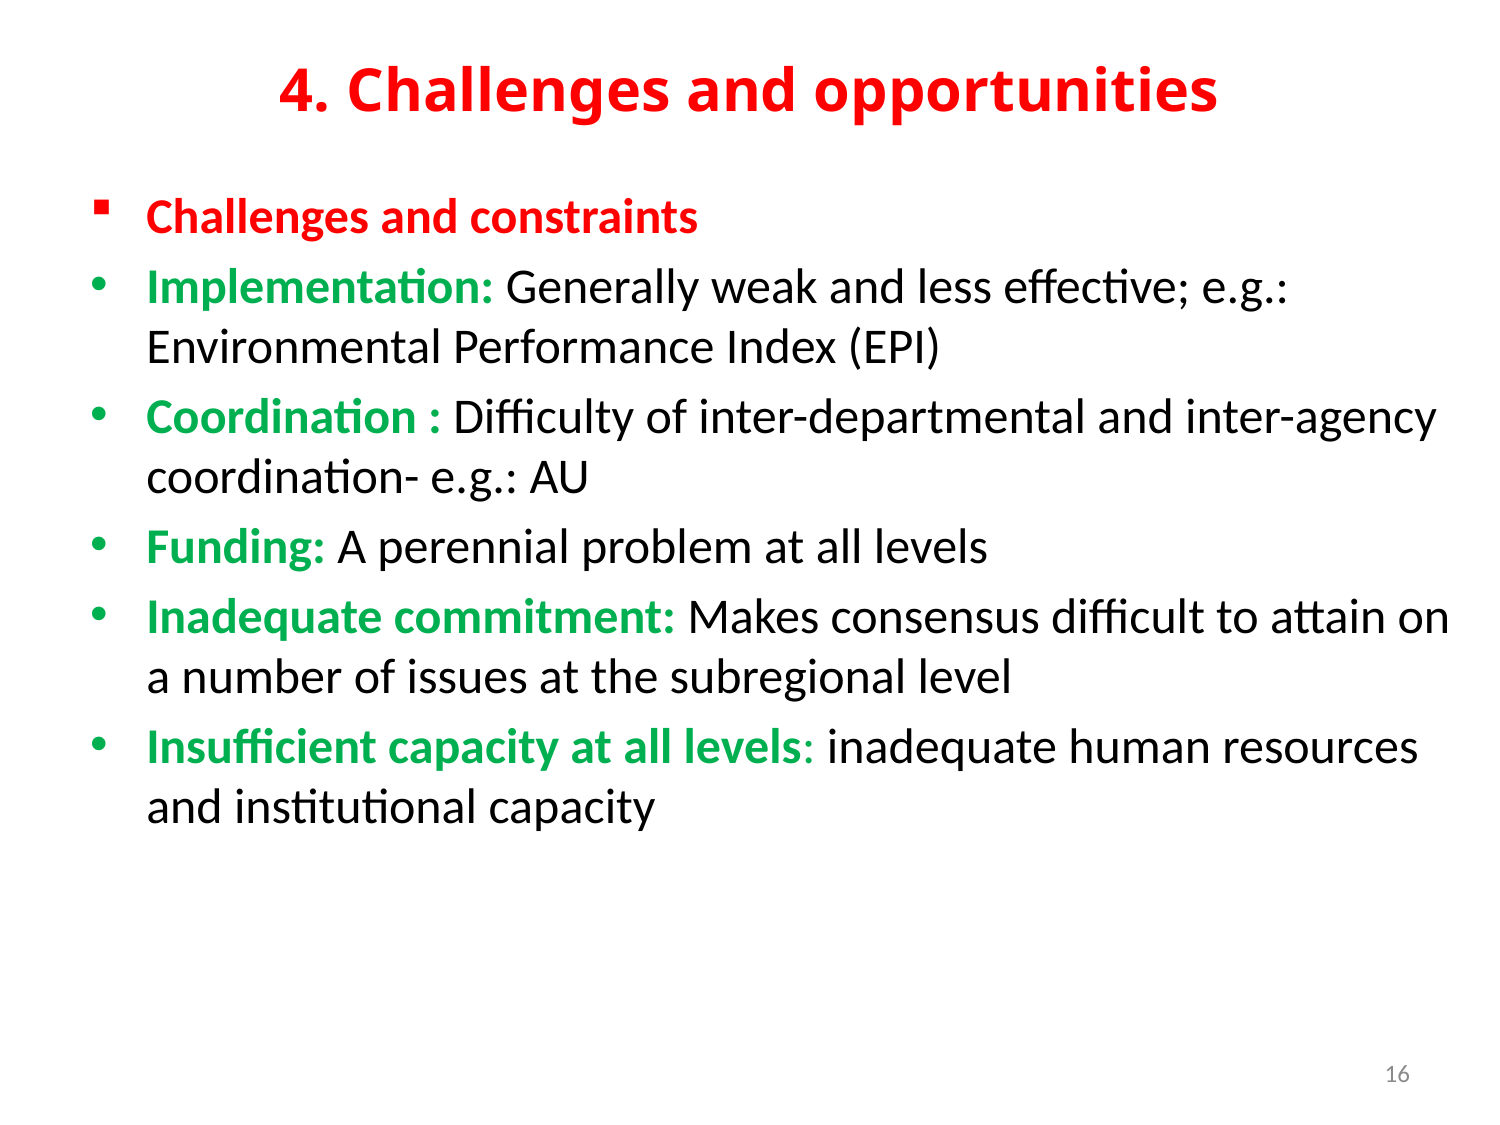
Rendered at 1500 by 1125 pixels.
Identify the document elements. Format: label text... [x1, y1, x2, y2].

title 4. Challenges and opportunities [75, 45, 1425, 175]
slide_number 16 [1074, 1042, 1425, 1103]
list Challenges and constraints Implementation: Generally weak and less effective; e.g.: Environmental Performance Index (EPI) Coordination : Difficulty of inter-departmental and inter-agency coordination- e.g.: AU Funding: A perennial problem at all levels Inadequate commitment: Makes consensus difficult to attain on a number of issues at the subregional level Insufficient capacity at all levels: inadequate human resources and institutional capacity [75, 175, 1477, 1055]
